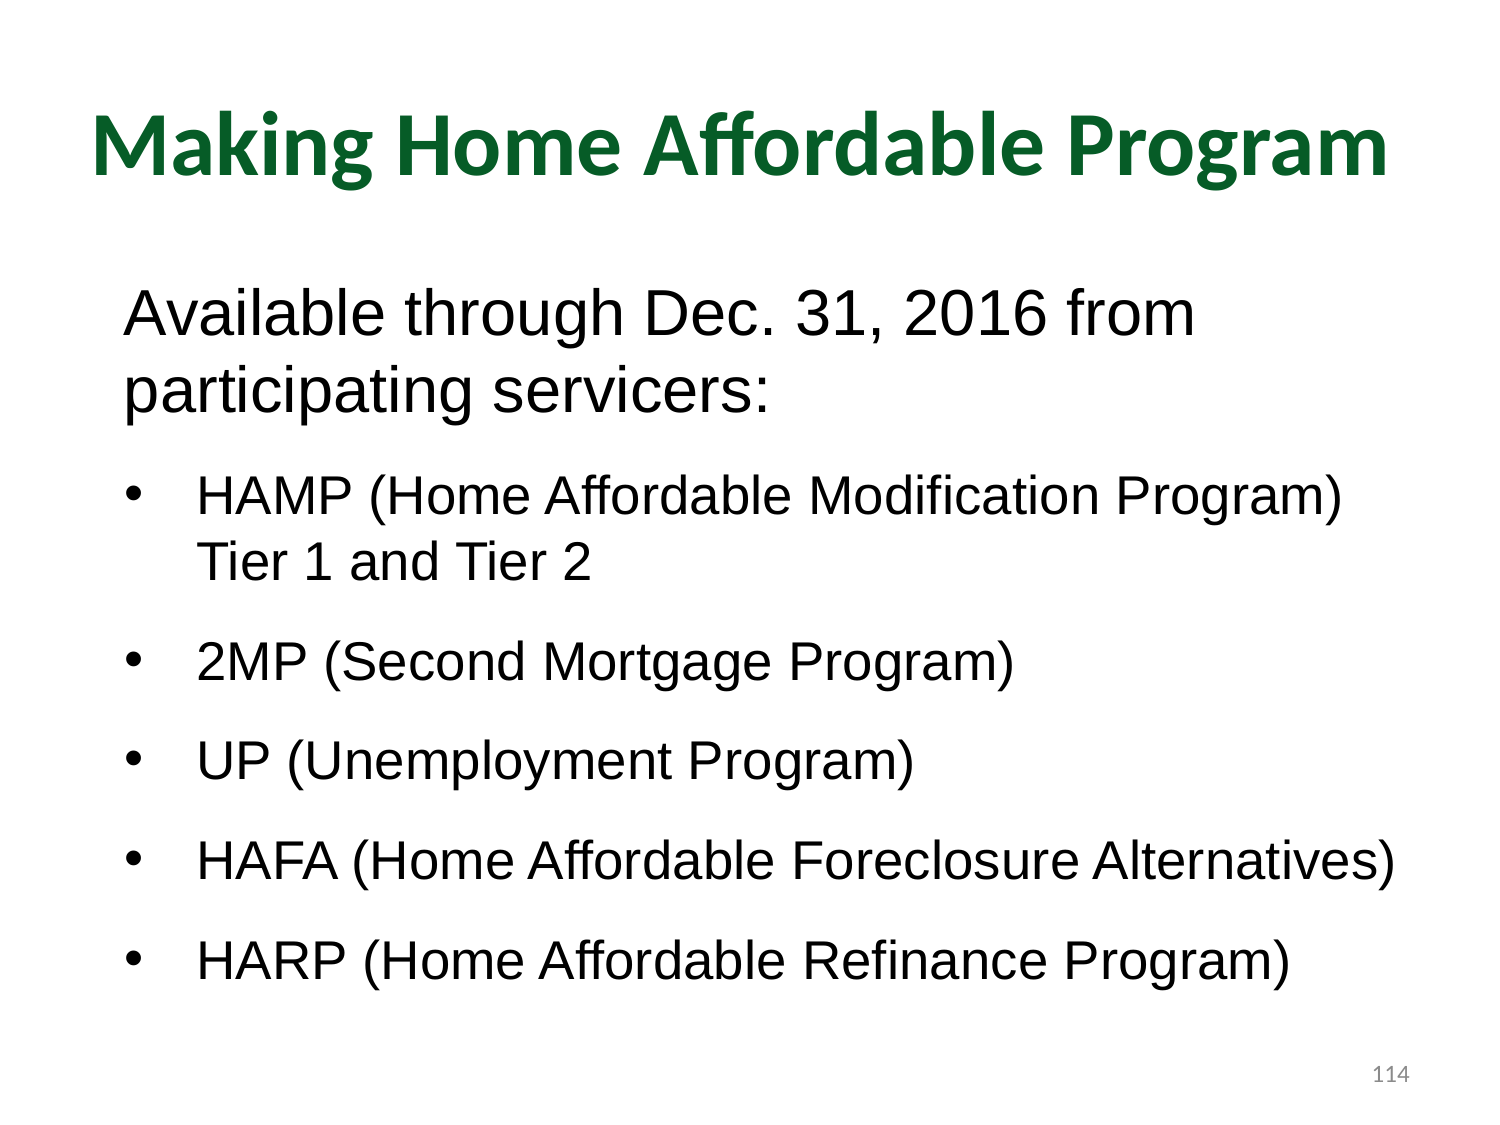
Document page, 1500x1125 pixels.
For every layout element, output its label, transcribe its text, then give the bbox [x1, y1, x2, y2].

list Available through Dec. 31, 2016 from participating servicers: HAMP (Home Affordable Modification Program) Tier 1 and Tier 2 2MP (Second Mortgage Program) UP (Unemployment Program) HAFA (Home Affordable Foreclosure Alternatives) HARP (Home Affordable Refinance Program) [87, 262, 1425, 1038]
slide_number 114 [1074, 1042, 1425, 1103]
title Making Home Affordable Program [75, 45, 1425, 233]
